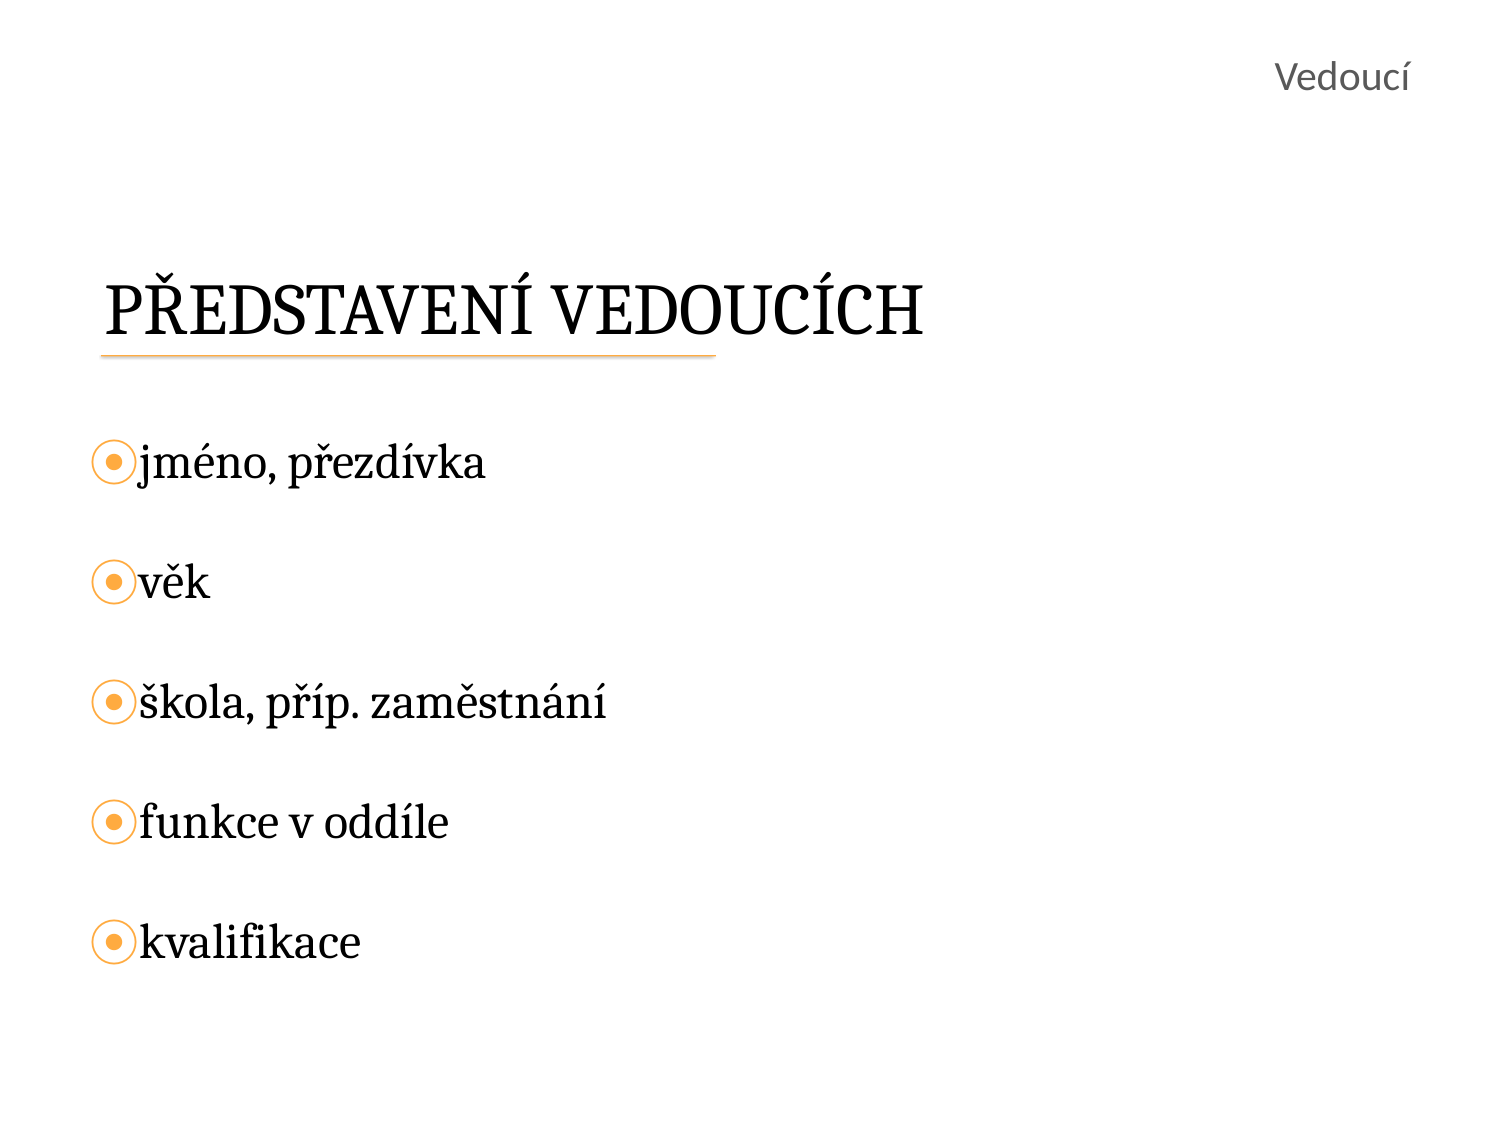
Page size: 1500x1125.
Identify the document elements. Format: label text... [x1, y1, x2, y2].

title Vedoucí [75, 41, 1425, 229]
list jméno, přezdívka věk škola, příp. zaměstnání funkce v oddíle kvalifikace [75, 373, 1388, 964]
list PŘEDSTAVENÍ VEDOUCÍCH [75, 251, 1019, 357]
